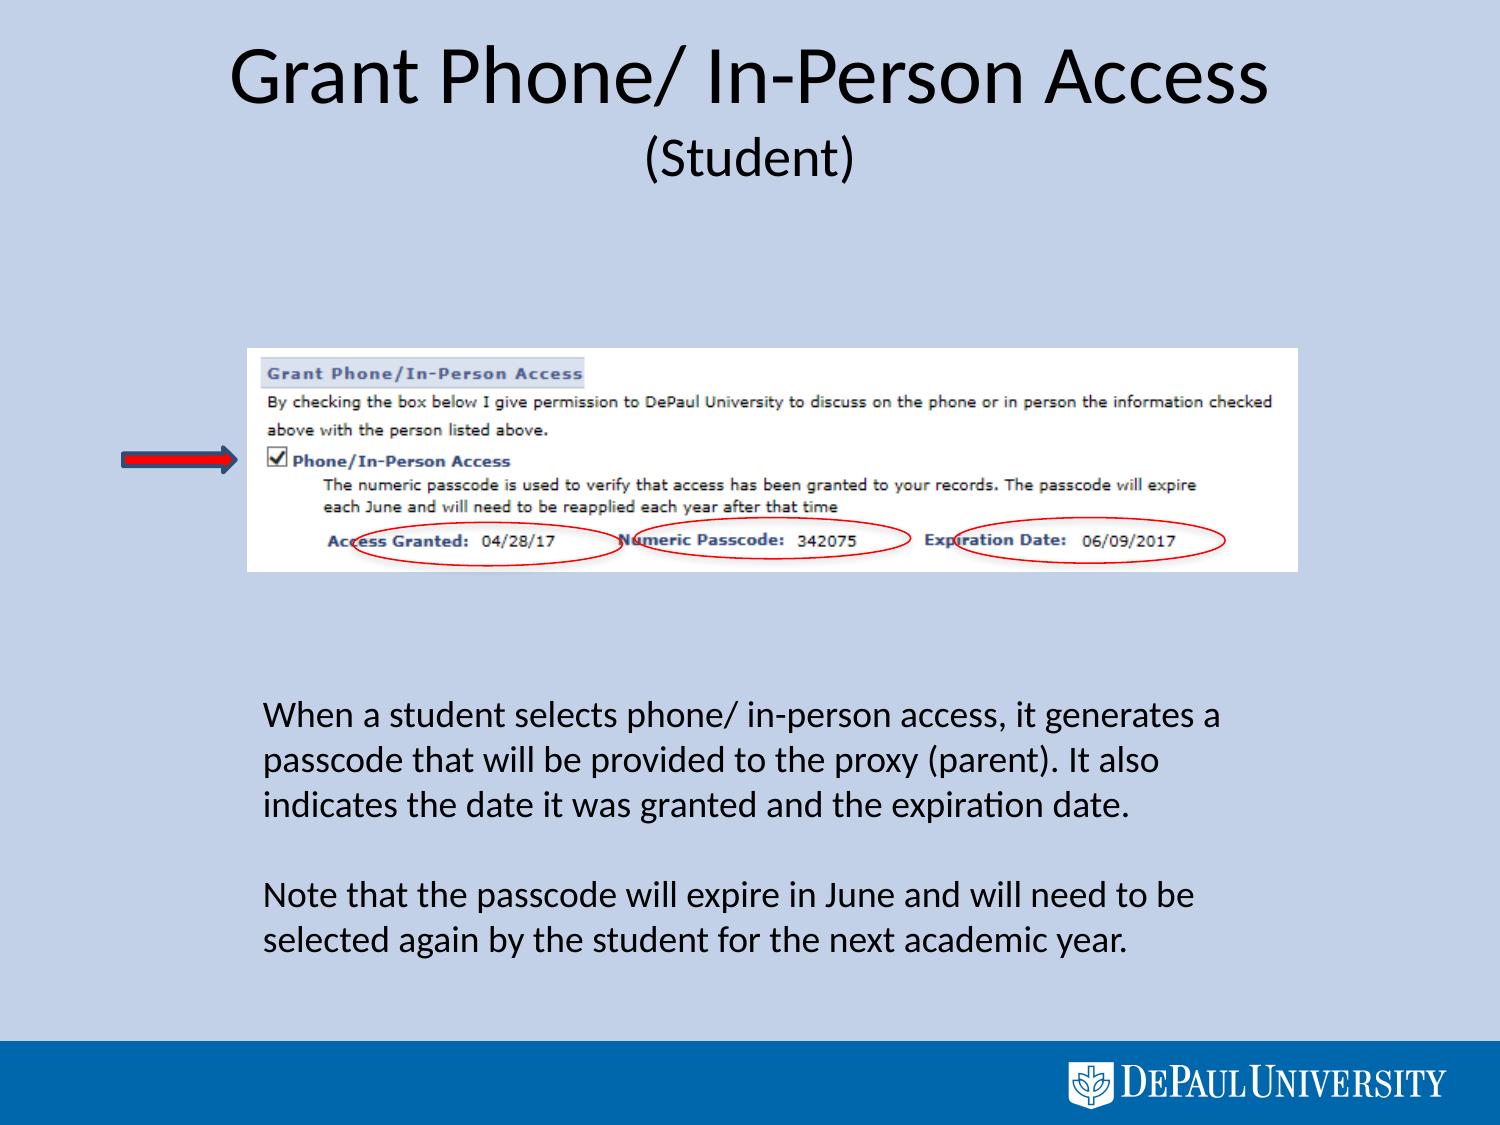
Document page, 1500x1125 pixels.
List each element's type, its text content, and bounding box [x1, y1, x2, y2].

title Grant Phone/ In-Person Access (Student) [75, 10, 1425, 198]
text_box When a student selects phone/ in-person access, it generates a passcode that will be provided to the proxy (parent). It also indicates the date it was granted and the expiration date. Note that the passcode will expire in June and will need to be selected again by the student for the next academic year. [248, 682, 1297, 967]
text_box [121, 445, 238, 475]
picture [0, 0, 1500, 1125]
